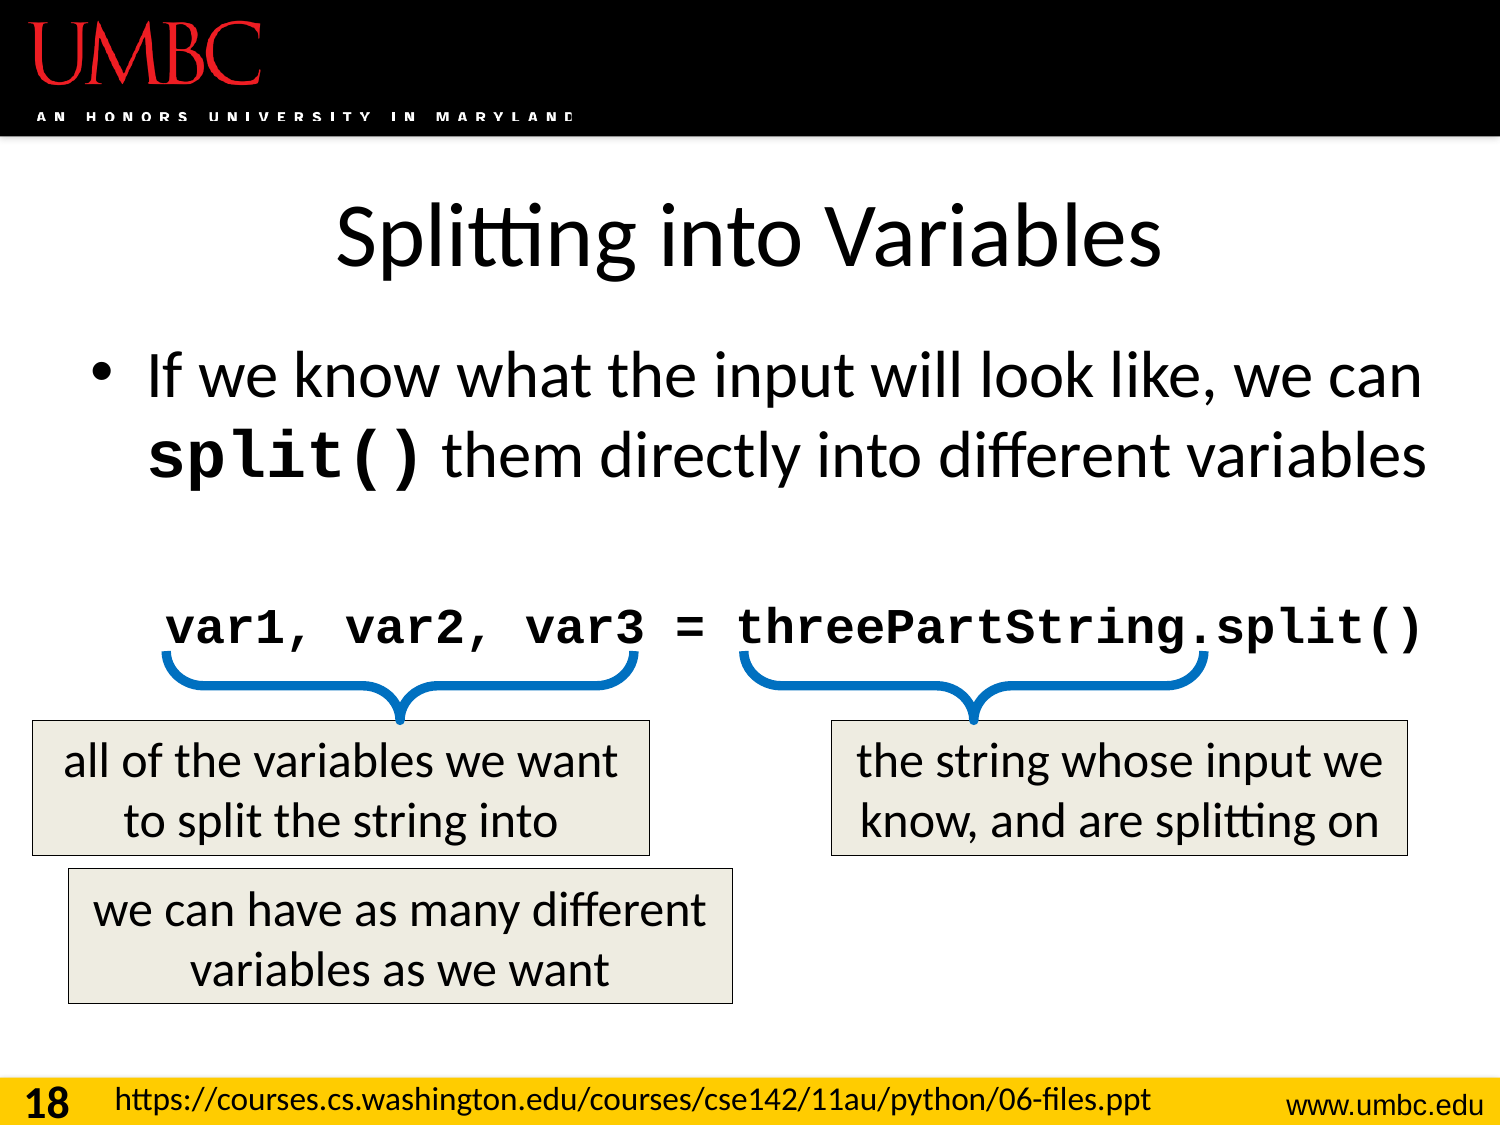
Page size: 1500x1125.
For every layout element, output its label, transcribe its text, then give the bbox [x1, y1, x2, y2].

slide_number 18 [0, 1065, 94, 1125]
text_box we can have as many different variables as we want [68, 868, 733, 1004]
text_box https://courses.cs.washington.edu/courses/cse142/11au/python/06-files.ppt [99, 1069, 1168, 1125]
text_box [741, 650, 1206, 723]
text_box [164, 650, 637, 723]
title Splitting into Variables [75, 136, 1425, 323]
text_box all of the variables we want to split the string into [32, 720, 650, 856]
list If we know what the input will look like, we can split() them directly into different variables var1, var2, var3 = threePartString.split() [75, 323, 1468, 1005]
text_box the string whose input we know, and are splitting on [831, 720, 1408, 856]
